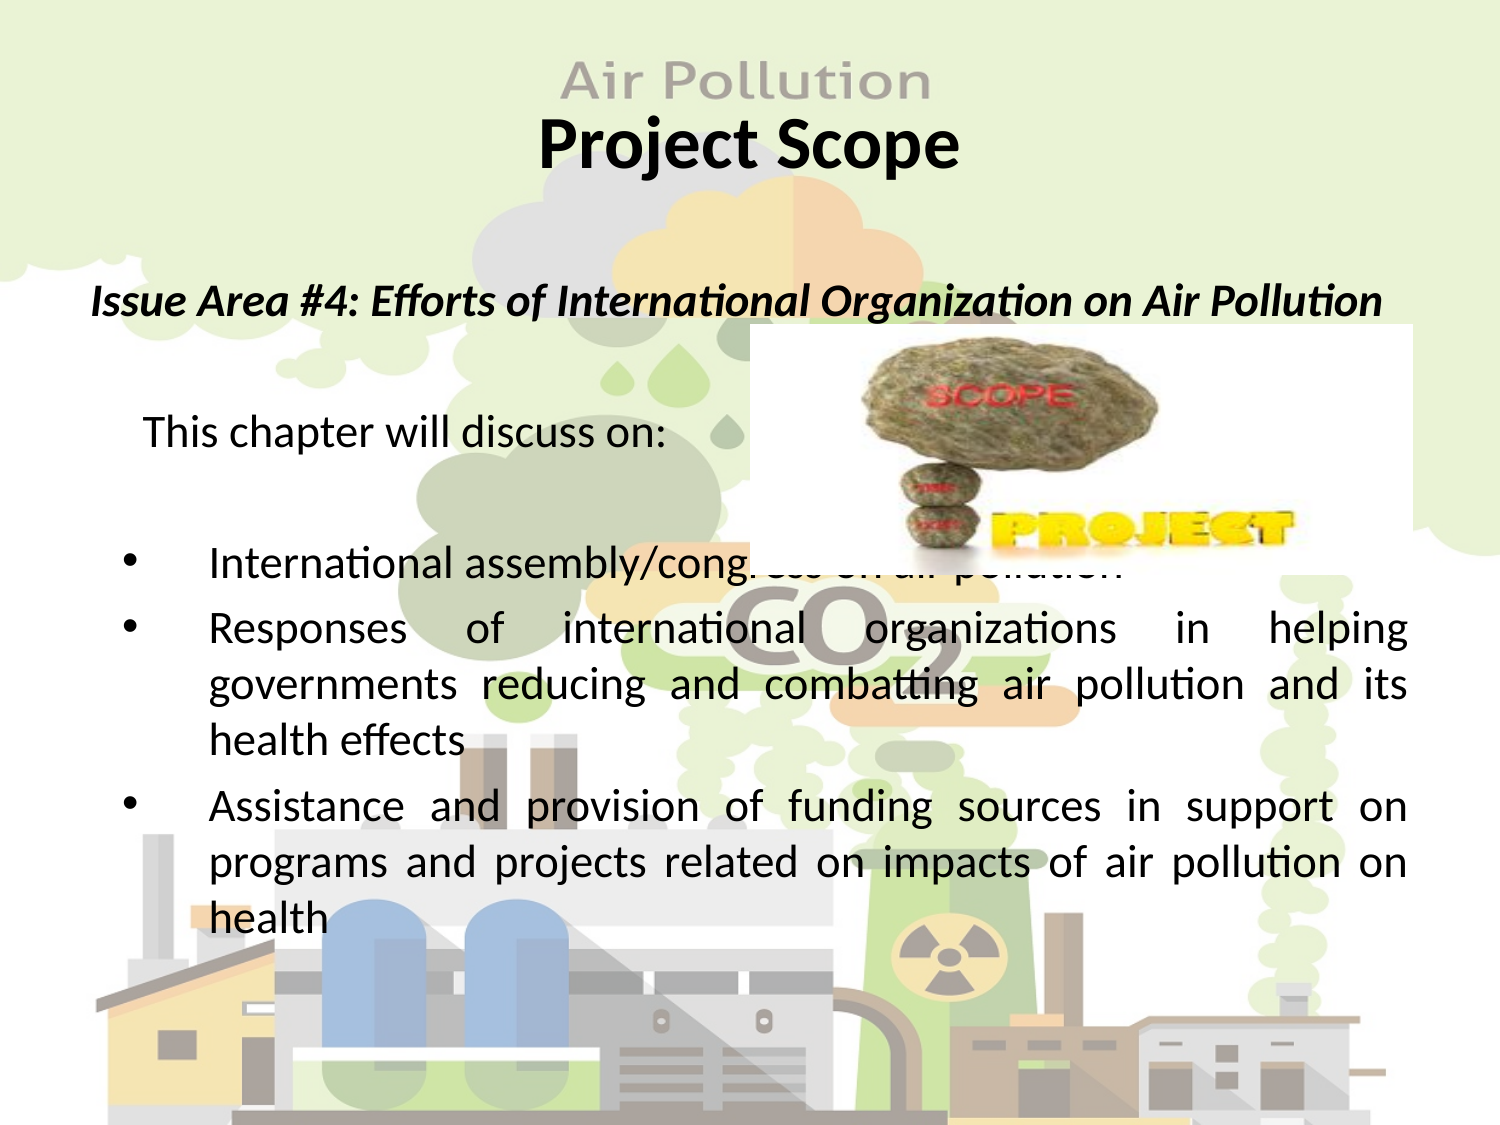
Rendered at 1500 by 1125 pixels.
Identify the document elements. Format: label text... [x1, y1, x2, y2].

title Project Scope [75, 45, 1425, 233]
list Issue Area #4: Efforts of International Organization on Air Pollution This chapter will discuss on: International assembly/congress on air pollution Responses of international organizations in helping governments reducing and combatting air pollution and its health effects Assistance and provision of funding sources in support on programs and projects related on impacts of air pollution on health [75, 262, 1425, 1005]
picture [749, 324, 1413, 576]
